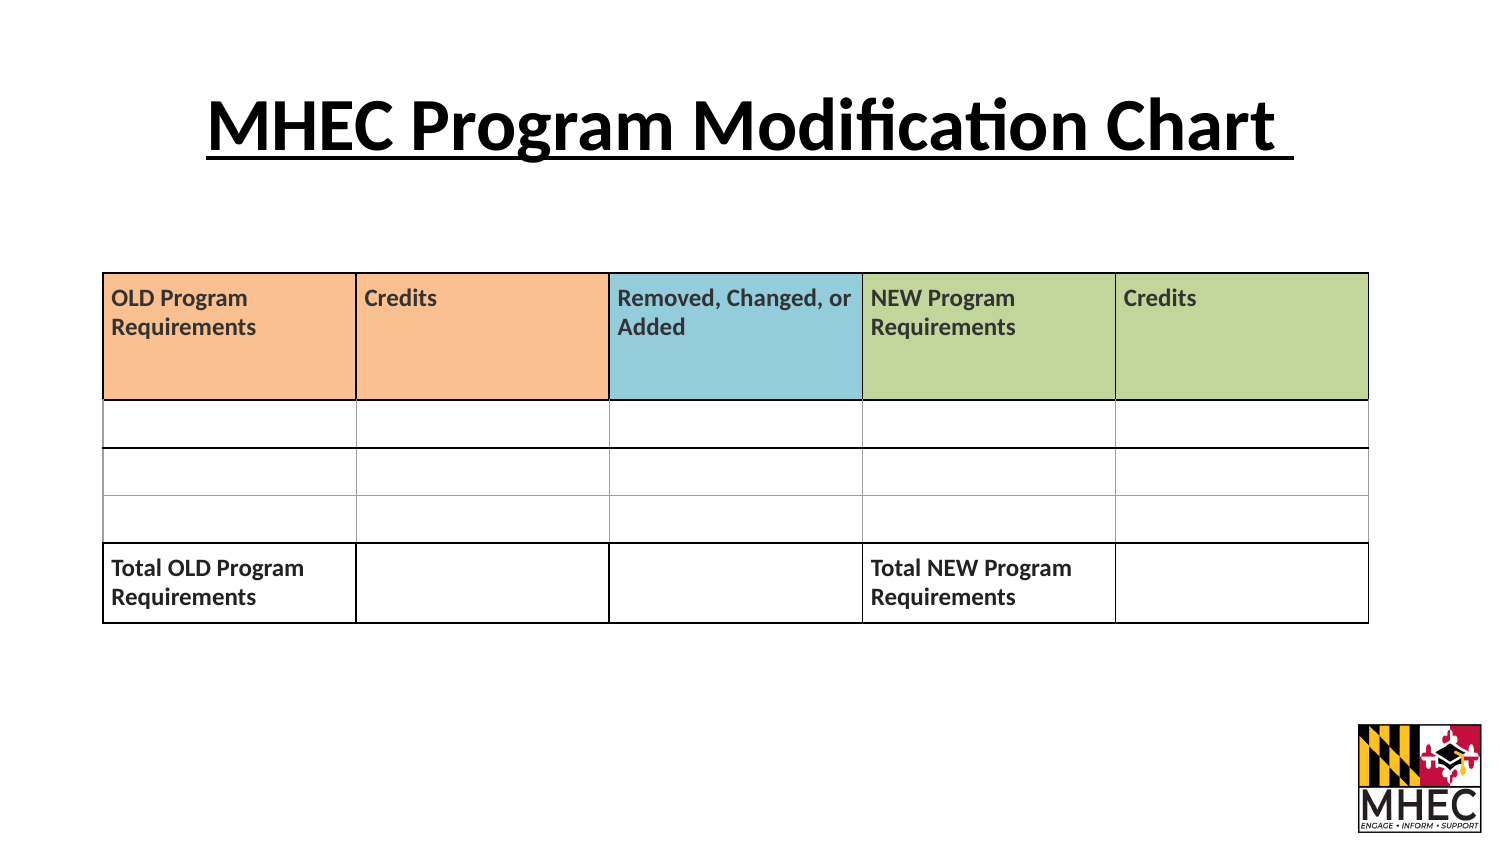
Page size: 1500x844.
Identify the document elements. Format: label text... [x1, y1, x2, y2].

table_cell [357, 544, 608, 622]
table_cell [357, 449, 609, 495]
table_cell [863, 496, 1115, 542]
table_cell [104, 496, 356, 542]
table_cell Total NEW Program Requirements [863, 544, 1115, 622]
table_header Removed, Changed, or Added [610, 274, 862, 399]
table_cell [610, 496, 862, 542]
table_cell [104, 449, 356, 495]
table_cell [863, 401, 1115, 447]
table_cell [357, 496, 609, 542]
picture [1357, 723, 1483, 833]
title MHEC Program Modification Chart [103, 44, 1397, 208]
table_cell [1116, 496, 1368, 542]
table_header Credits [357, 274, 608, 399]
table_header OLD Program Requirements [104, 274, 355, 399]
table_cell [1116, 544, 1368, 622]
table_cell [863, 449, 1115, 495]
table_cell [104, 401, 356, 447]
table_cell [1116, 401, 1368, 447]
table_cell [610, 401, 862, 447]
table_cell [610, 544, 862, 622]
table_cell [1116, 449, 1368, 495]
table_header NEW Program Requirements [863, 274, 1115, 399]
table_cell Total OLD Program Requirements [104, 544, 355, 622]
table_cell [357, 401, 609, 447]
table_header Credits [1116, 274, 1368, 399]
table_cell [610, 449, 862, 495]
